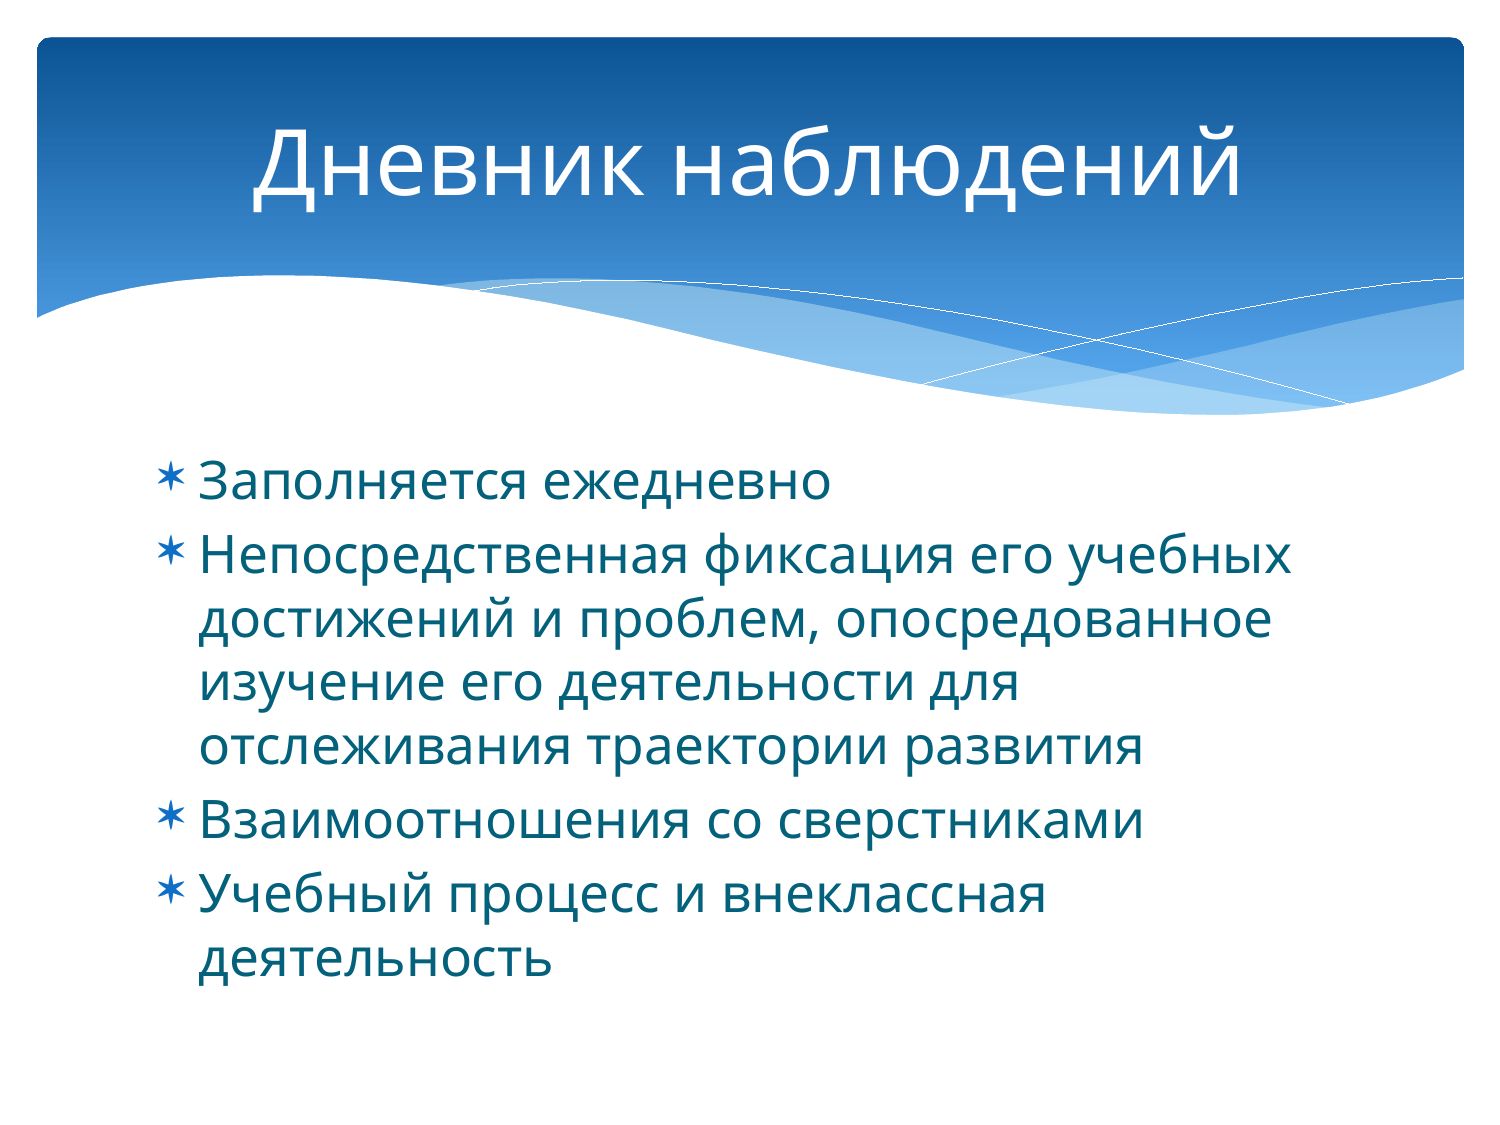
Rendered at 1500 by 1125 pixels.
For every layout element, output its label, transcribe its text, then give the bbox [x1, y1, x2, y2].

title Дневник наблюдений [75, 55, 1425, 261]
list Заполняется ежедневно Непосредственная фиксация его учебных достижений и проблем, опосредованное изучение его деятельности для отслеживания траектории развития Взаимоотношения со сверстниками Учебный процесс и внеклассная деятельность [143, 438, 1359, 1005]
